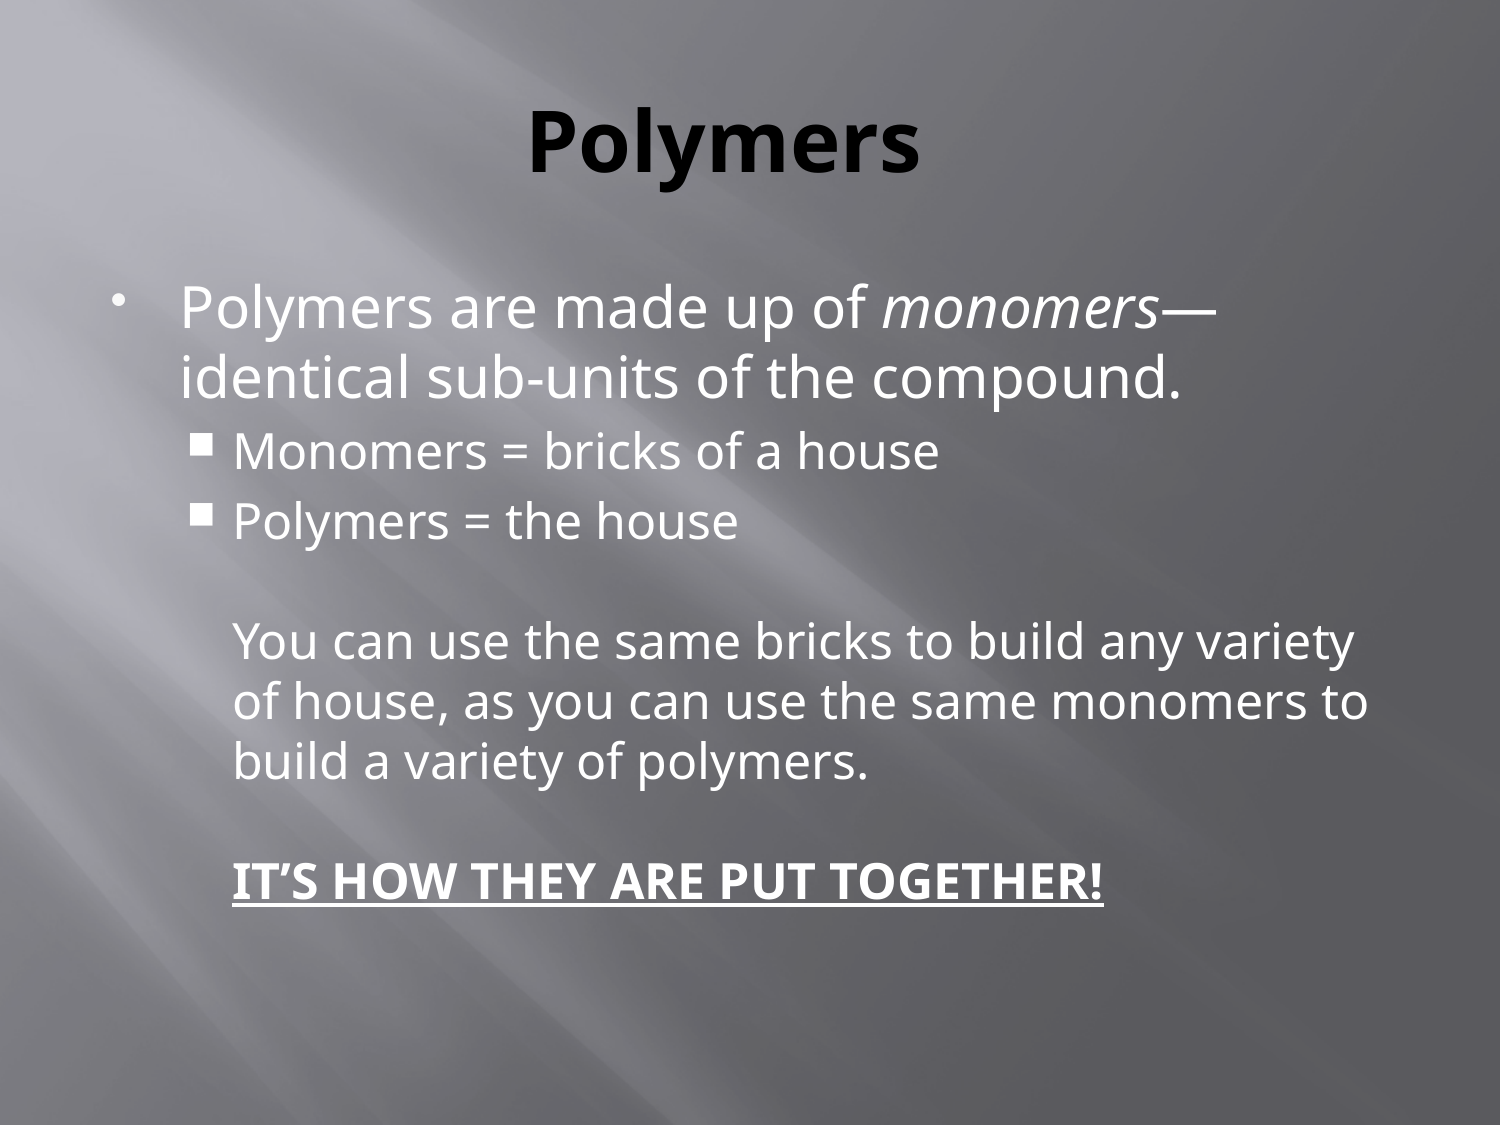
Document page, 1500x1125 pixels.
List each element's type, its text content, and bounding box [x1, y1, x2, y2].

title Polymers [75, 45, 1425, 233]
list Polymers are made up of monomers—identical sub-units of the compound. Monomers = bricks of a house Polymers = the house You can use the same bricks to build any variety of house, as you can use the same monomers to build a variety of polymers. IT’S HOW THEY ARE PUT TOGETHER! [75, 262, 1425, 1035]
